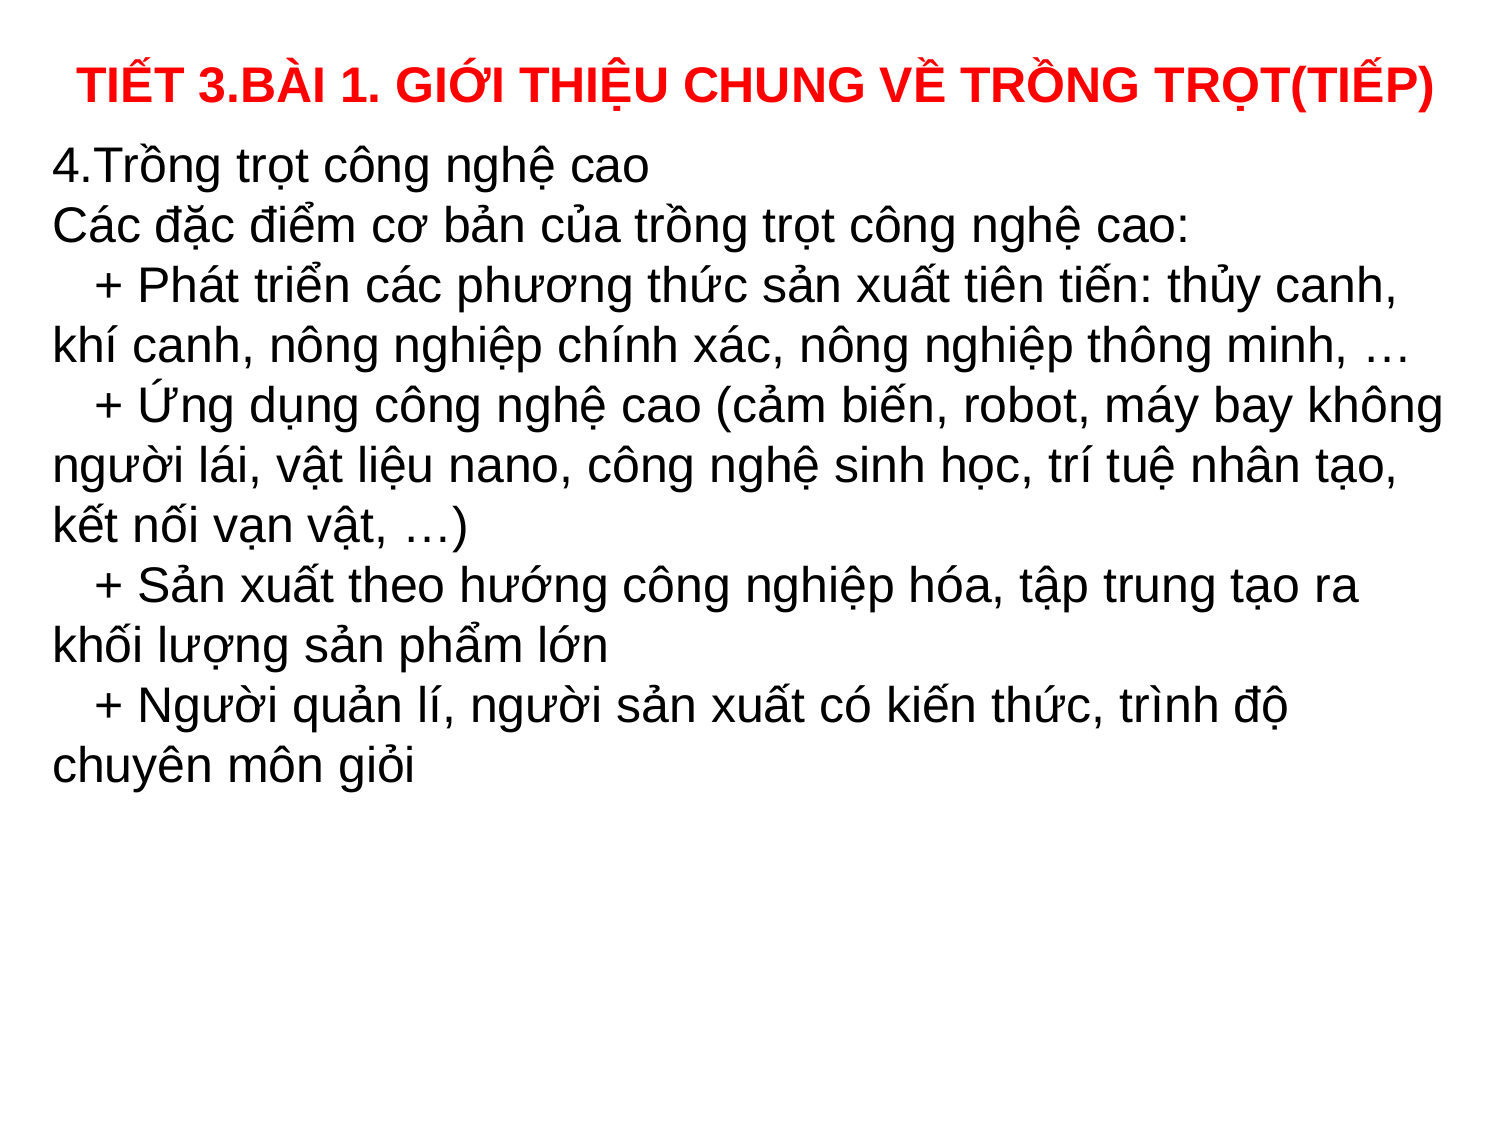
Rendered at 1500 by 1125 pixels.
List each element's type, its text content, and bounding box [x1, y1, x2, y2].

text_box TIẾT 3.BÀI 1. GIỚI THIỆU CHUNG VỀ TRỒNG TRỌT(TIẾP) [31, 44, 1482, 120]
text_box 4.Trồng trọt công nghệ cao Các đặc điểm cơ bản của trồng trọt công nghệ cao: + Phát triển các phương thức sản xuất tiên tiến: thủy canh, khí canh, nông nghiệp chính xác, nông nghiệp thông minh, … + Ứng dụng công nghệ cao (cảm biến, robot, máy bay không người lái, vật liệu nano, công nghệ sinh học, trí tuệ nhân tạo, kết nối vạn vật, …) + Sản xuất theo hướng công nghiệp hóa, tập trung tạo ra khối lượng sản phẩm lớn + Người quản lí, người sản xuất có kiến thức, trình độ chuyên môn giỏi [37, 124, 1475, 800]
